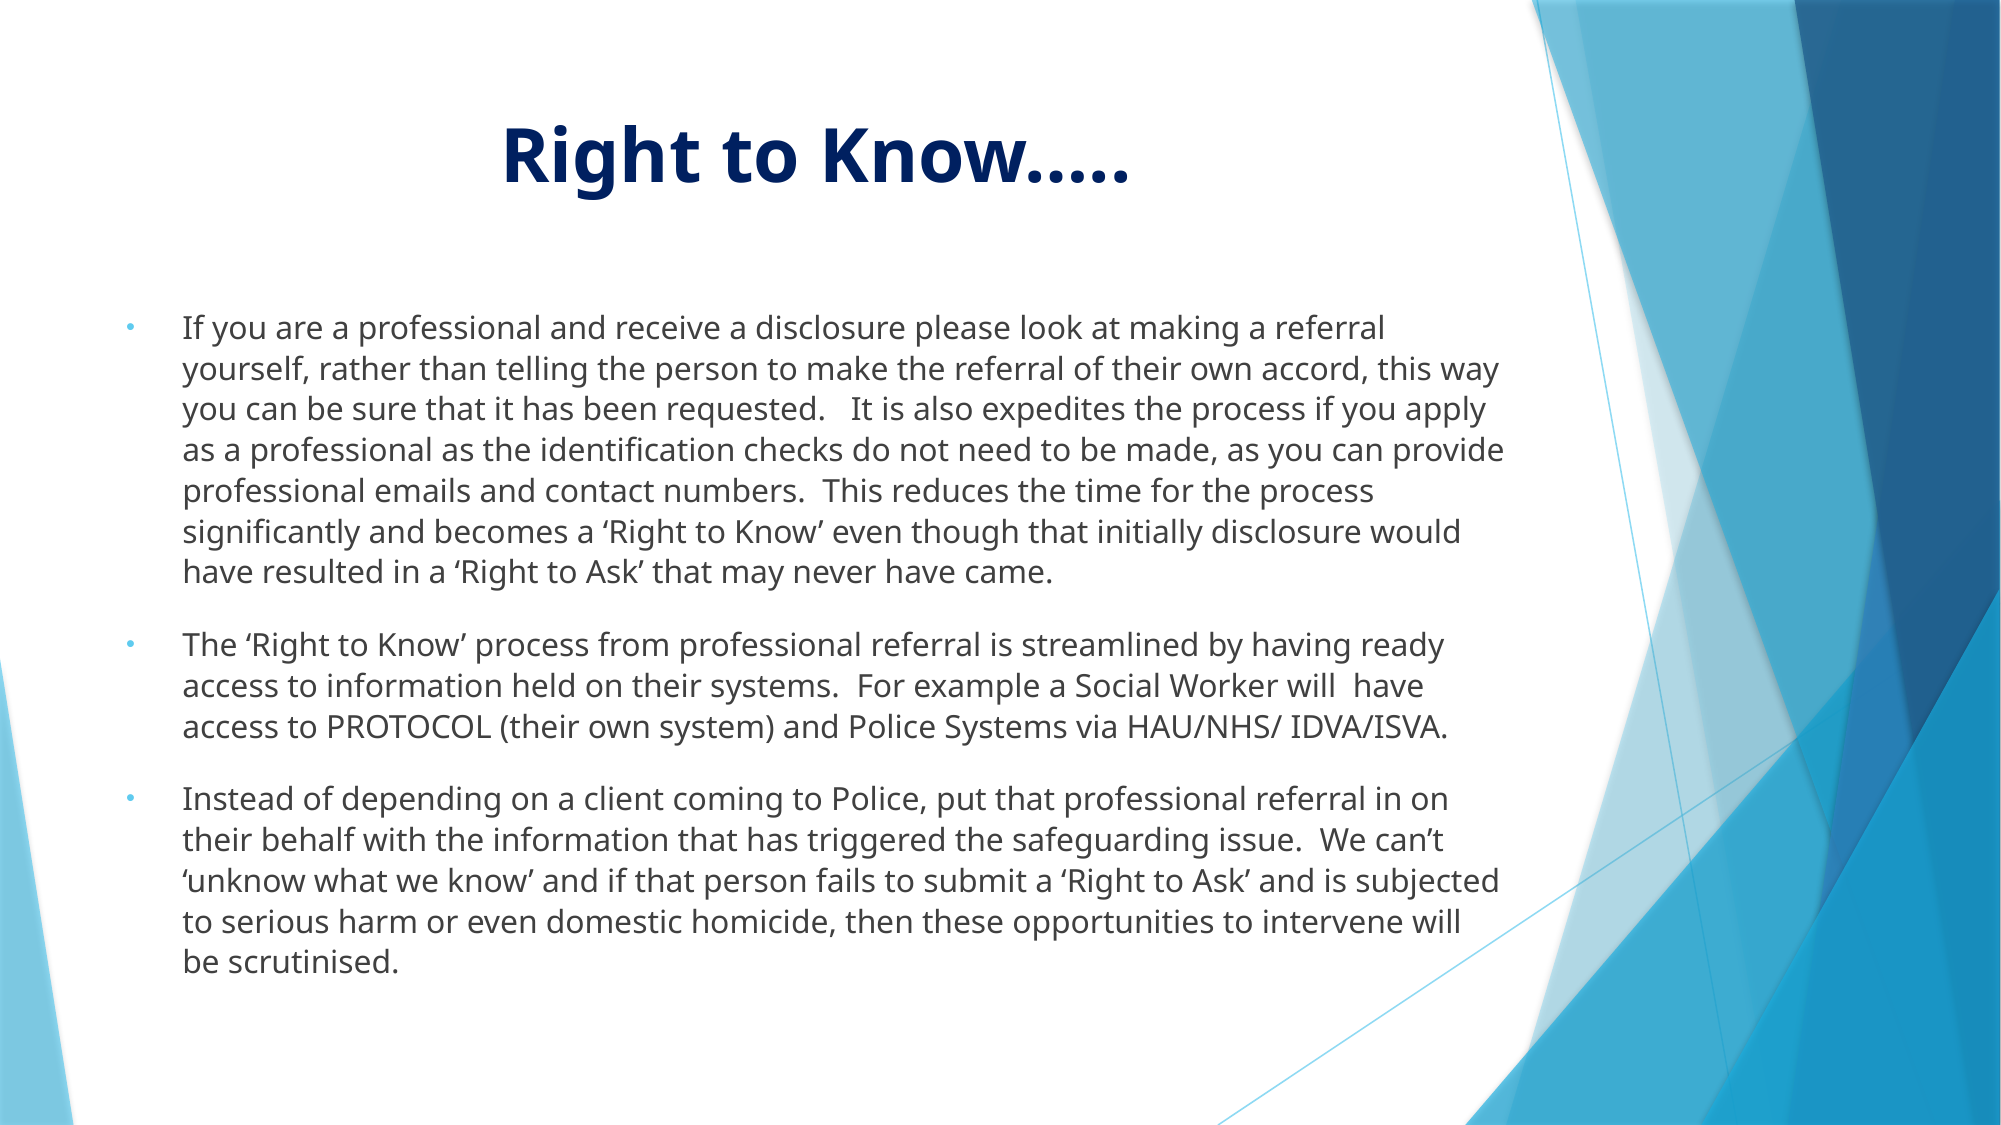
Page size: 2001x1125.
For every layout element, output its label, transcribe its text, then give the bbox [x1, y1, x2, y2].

list If you are a professional and receive a disclosure please look at making a referral yourself, rather than telling the person to make the referral of their own accord, this way you can be sure that it has been requested. It is also expedites the process if you apply as a professional as the identification checks do not need to be made, as you can provide professional emails and contact numbers. This reduces the time for the process significantly and becomes a ‘Right to Know’ even though that initially disclosure would have resulted in a ‘Right to Ask’ that may never have came. The ‘Right to Know’ process from professional referral is streamlined by having ready access to information held on their systems. For example a Social Worker will have access to PROTOCOL (their own system) and Police Systems via HAU/NHS/ IDVA/ISVA. Instead of depending on a client coming to Police, put that professional referral in on their behalf with the information that has triggered the safeguarding issue. We can’t ‘unknow what we know’ and if that person fails to submit a ‘Right to Ask’ and is subjected to serious harm or even domestic homicide, then these opportunities to intervene will be scrutinised. [111, 297, 1522, 992]
title Right to Know….. [111, 99, 1522, 263]
